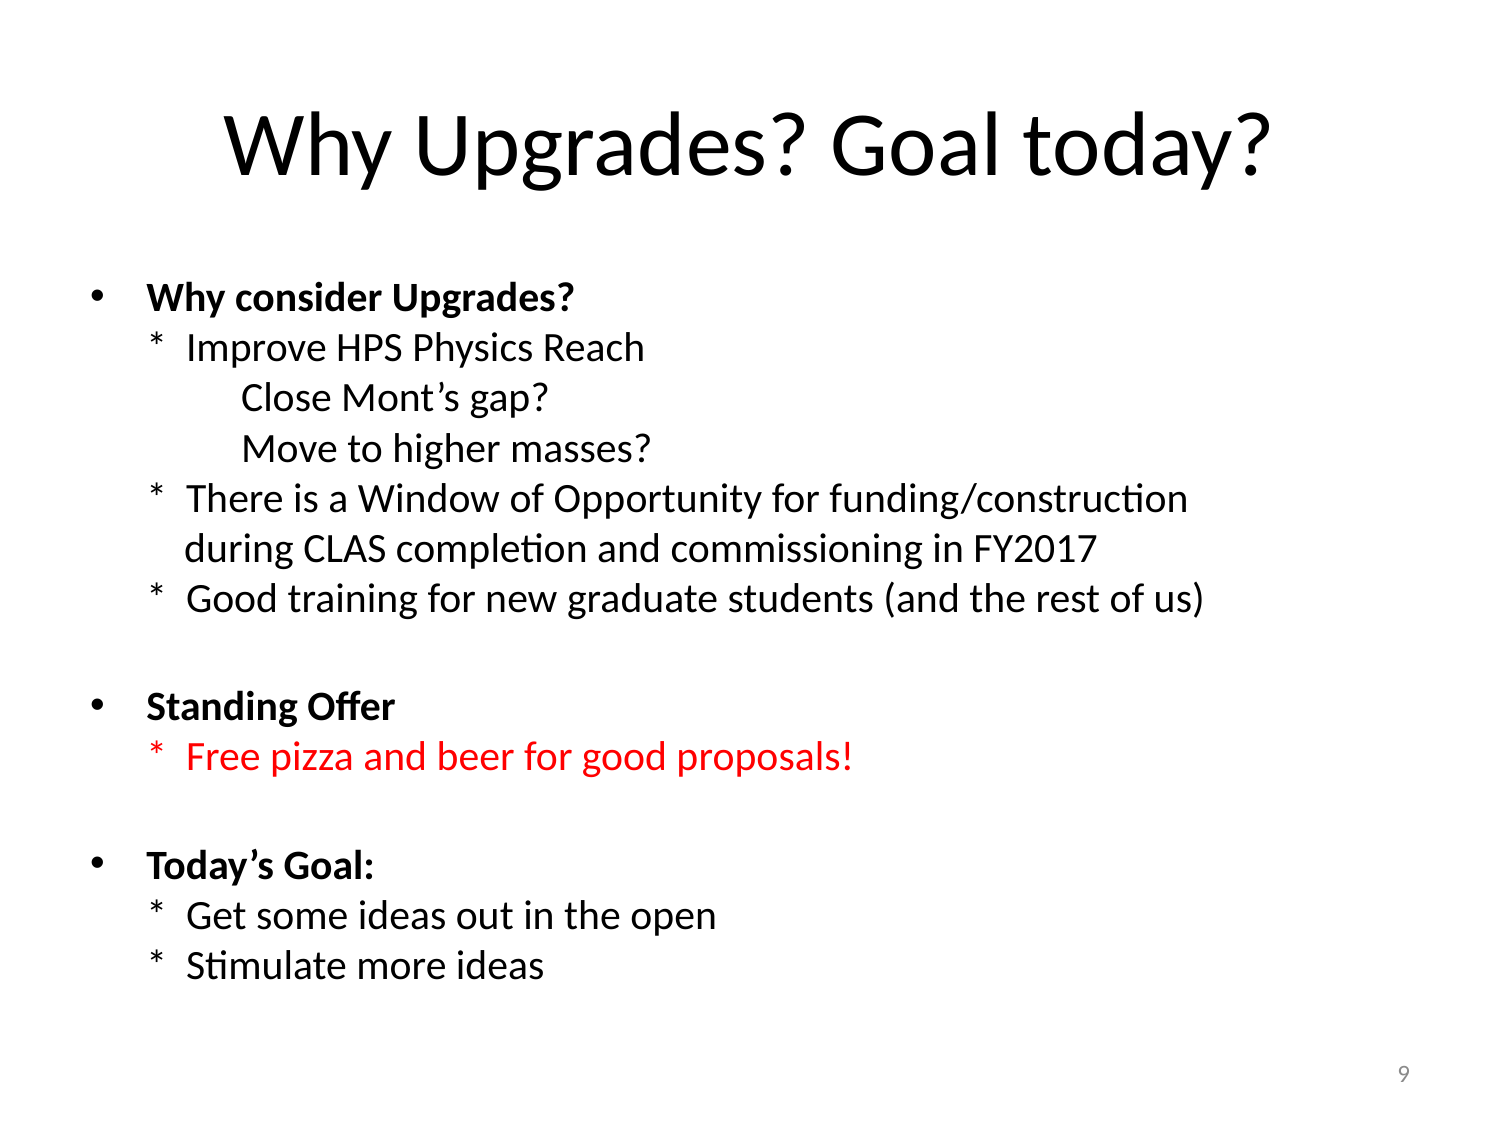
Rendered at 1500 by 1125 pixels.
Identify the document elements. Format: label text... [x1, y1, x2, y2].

slide_number 9 [1074, 1042, 1425, 1103]
title Why Upgrades? Goal today? [75, 45, 1425, 233]
list Why consider Upgrades? * Improve HPS Physics Reach Close Mont’s gap? Move to higher masses? * There is a Window of Opportunity for funding/construction during CLAS completion and commissioning in FY2017 * Good training for new graduate students (and the rest of us) Standing Offer * Free pizza and beer for good proposals! Today’s Goal: * Get some ideas out in the open * Stimulate more ideas [75, 262, 1425, 1005]
